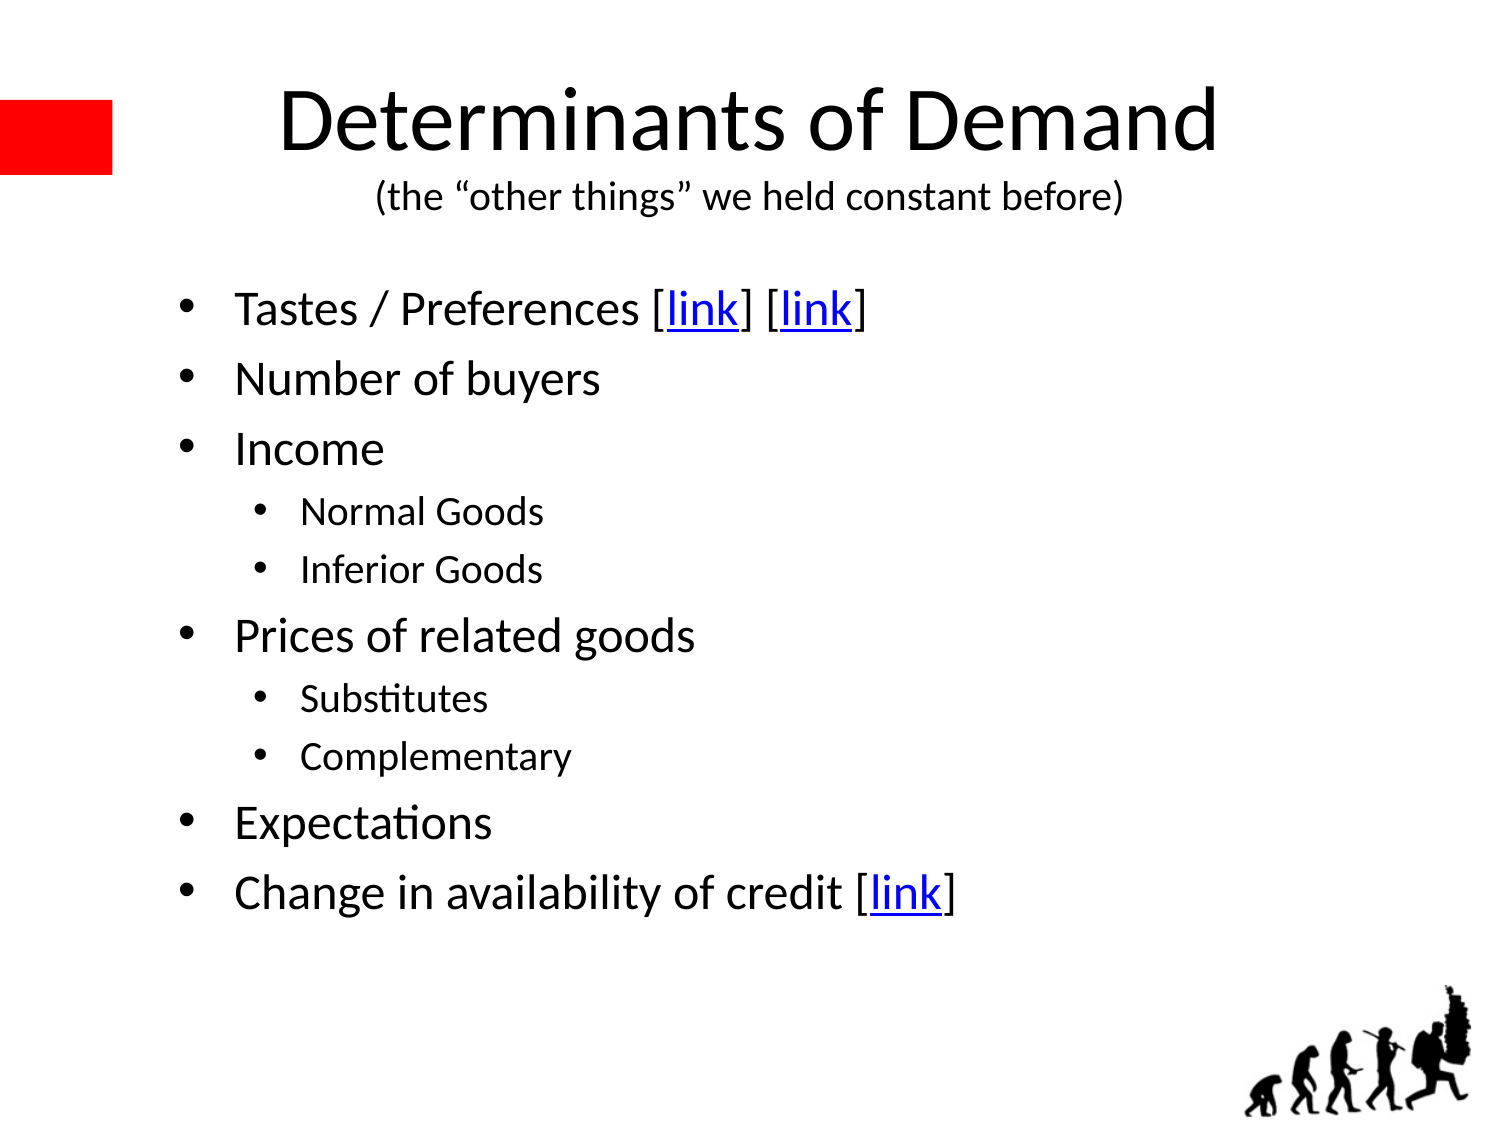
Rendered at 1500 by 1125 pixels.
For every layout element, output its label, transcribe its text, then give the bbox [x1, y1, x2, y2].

title Determinants of Demand (the “other things” we held constant before) [75, 45, 1425, 233]
list Tastes / Preferences [link] [link] Number of buyers Income Normal Goods Inferior Goods Prices of related goods Substitutes Complementary Expectations Change in availability of credit [link] [163, 268, 1314, 1108]
picture [1227, 985, 1472, 1120]
